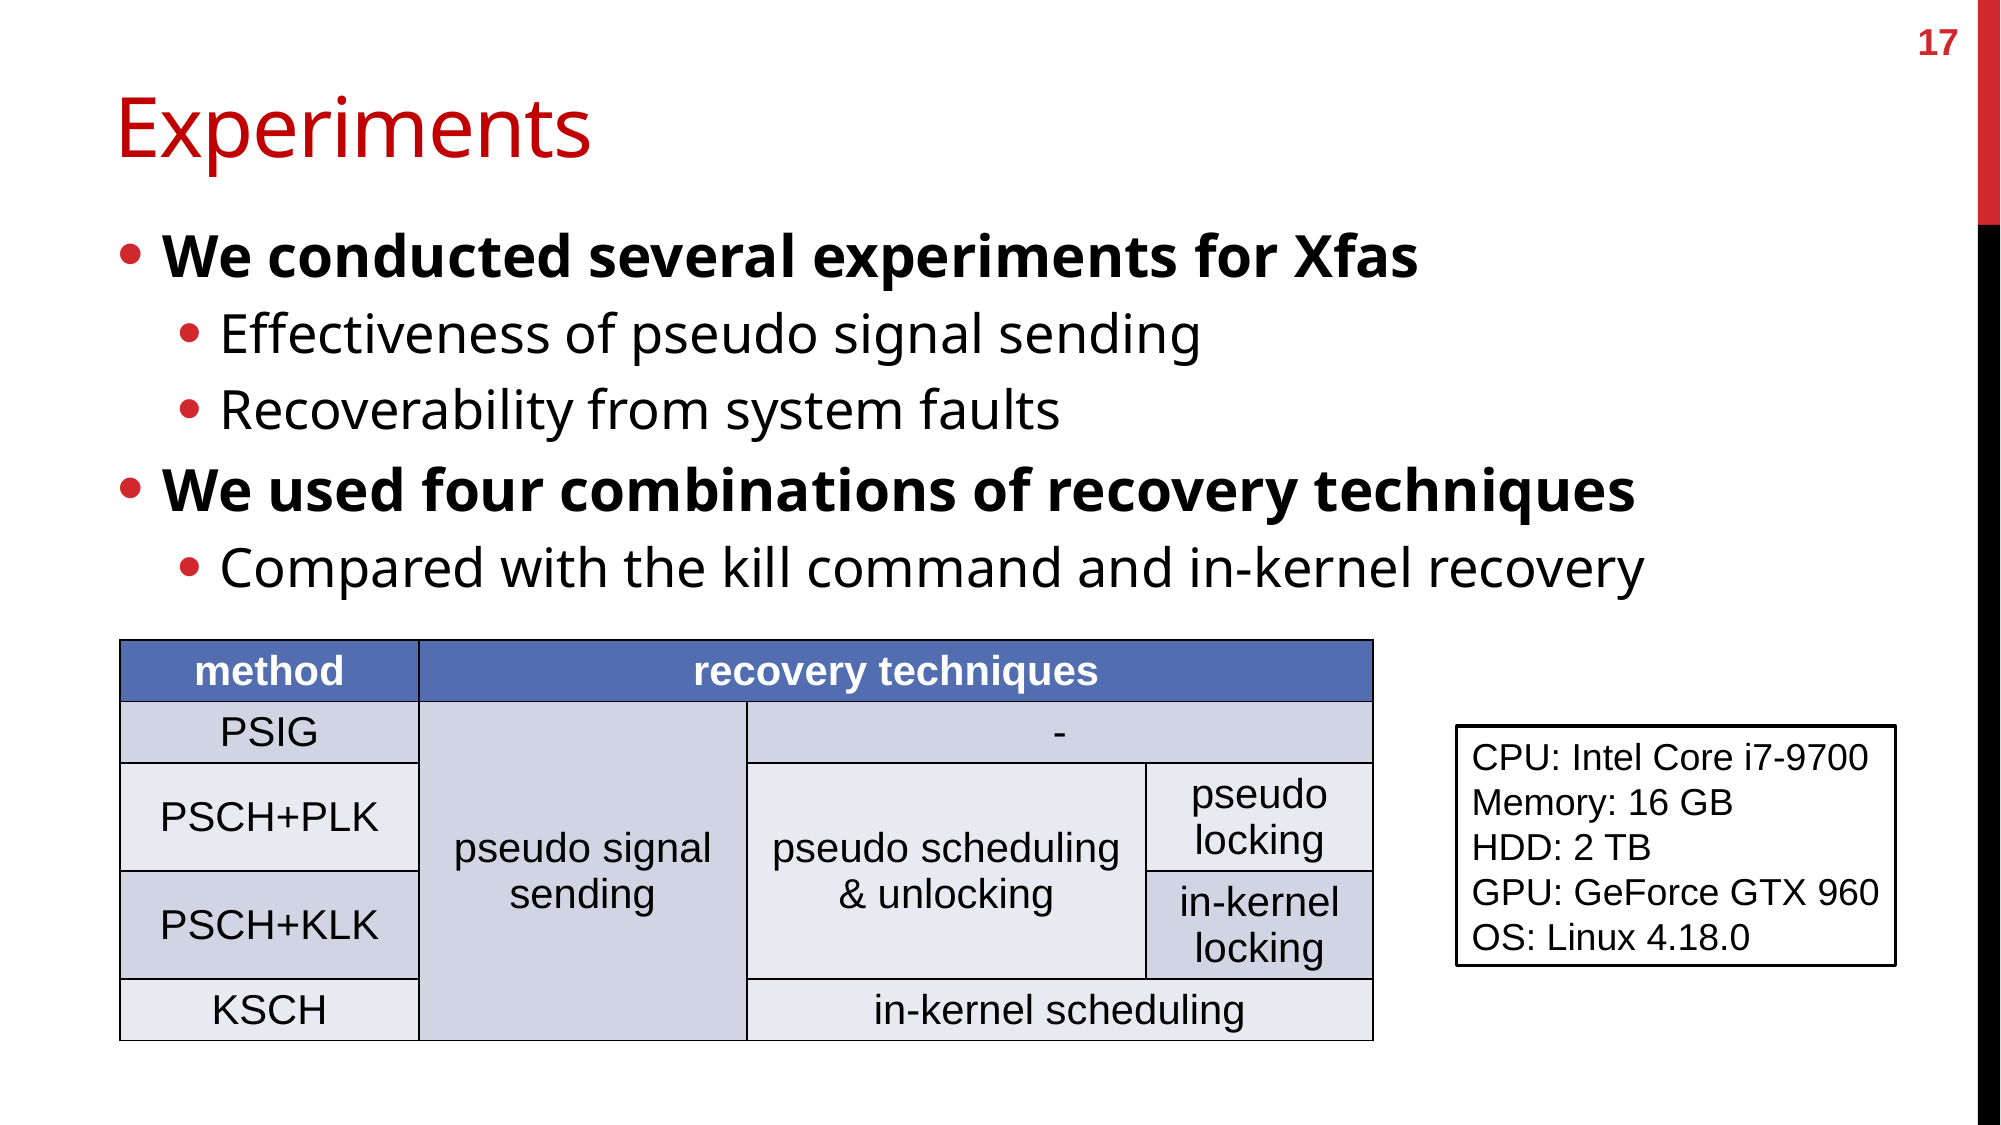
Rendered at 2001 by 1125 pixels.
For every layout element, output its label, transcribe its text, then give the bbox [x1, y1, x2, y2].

table_header recovery techniques [420, 641, 1372, 701]
slide_number 17 [1823, 10, 1975, 71]
text_box CPU: Intel Core i7-9700 Memory: 16 GB HDD: 2 TB GPU: GeForce GTX 960 OS: Linux 4.18.0 [1456, 725, 1896, 966]
table_header method [121, 641, 418, 701]
table_cell pseudo signal sending [420, 702, 746, 1040]
table_cell PSCH+PLK [121, 764, 418, 870]
table_cell in-kernel scheduling [748, 980, 1372, 1040]
table_cell in-kernel locking [1147, 872, 1372, 978]
table_cell pseudo scheduling & unlocking [748, 764, 1145, 978]
list We conducted several experiments for Xfas Effectiveness of pseudo signal sending Recoverability from system faults We used four combinations of recovery techniques Compared with the kill command and in-kernel recovery [99, 211, 1904, 1065]
table_cell - [748, 702, 1372, 762]
table_cell PSIG [121, 702, 418, 762]
table_cell pseudo locking [1147, 764, 1372, 870]
table_cell PSCH+KLK [121, 872, 418, 978]
table_cell KSCH [121, 980, 418, 1040]
title Experiments [99, 25, 1904, 182]
